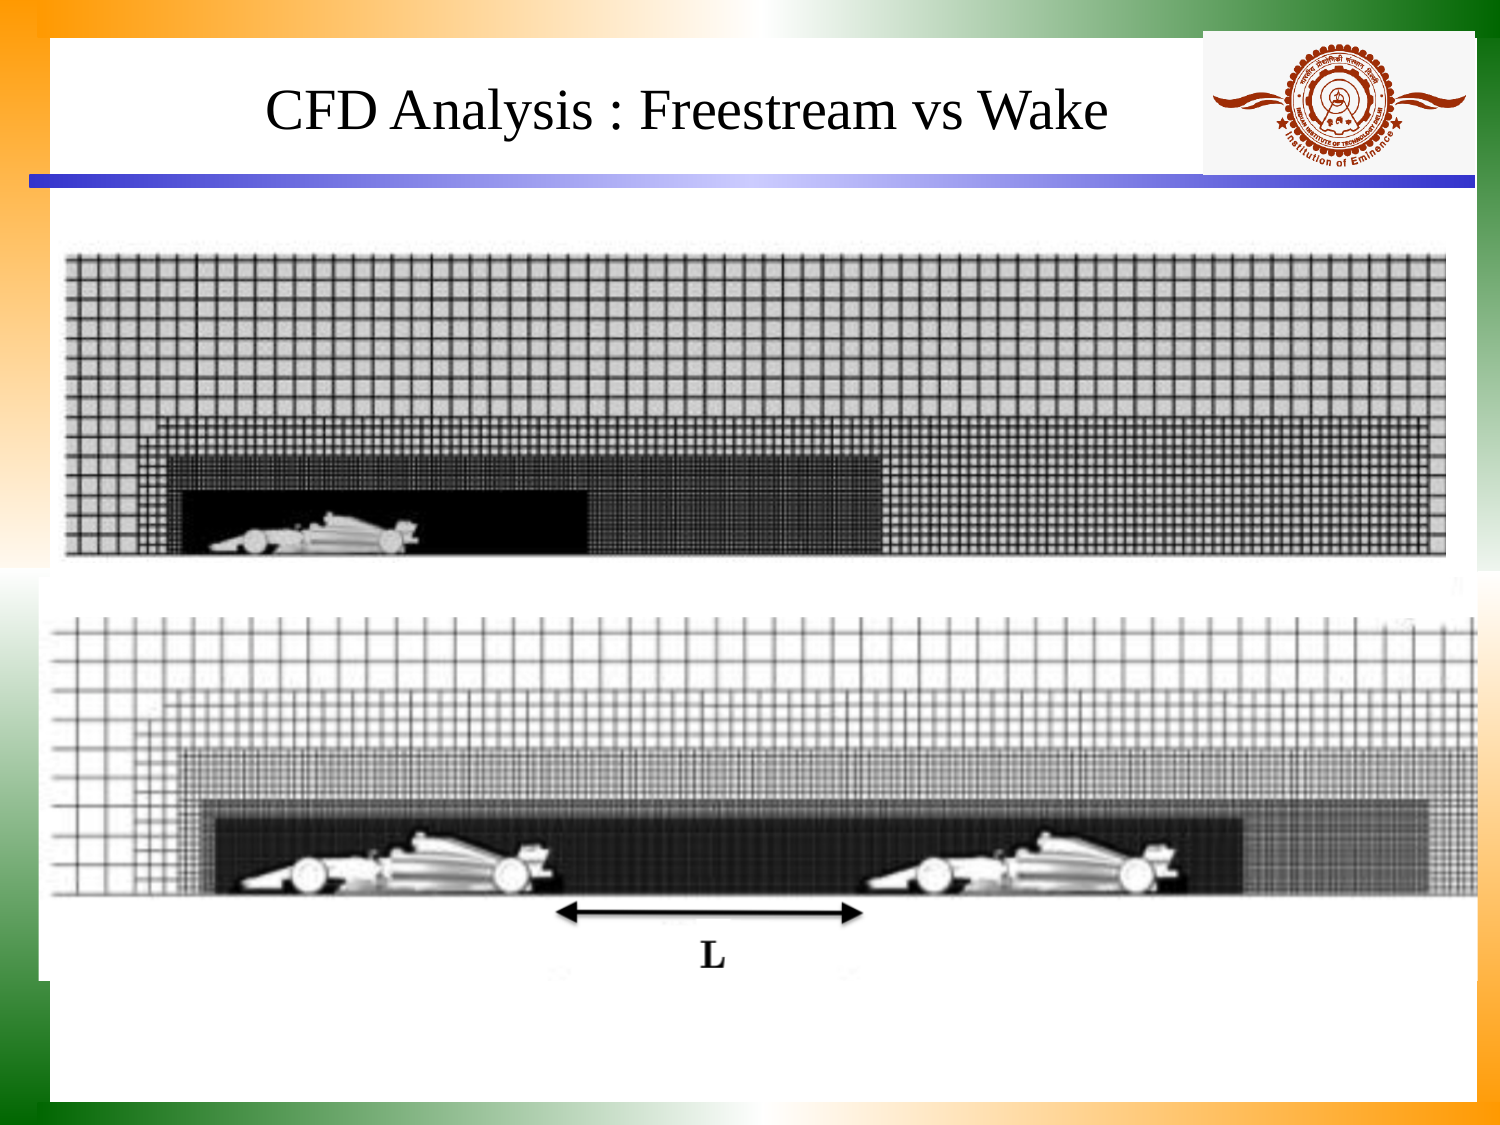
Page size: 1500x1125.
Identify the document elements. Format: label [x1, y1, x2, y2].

picture [38, 577, 1478, 981]
text_box [0, 0, 1500, 1125]
picture [58, 227, 1447, 563]
